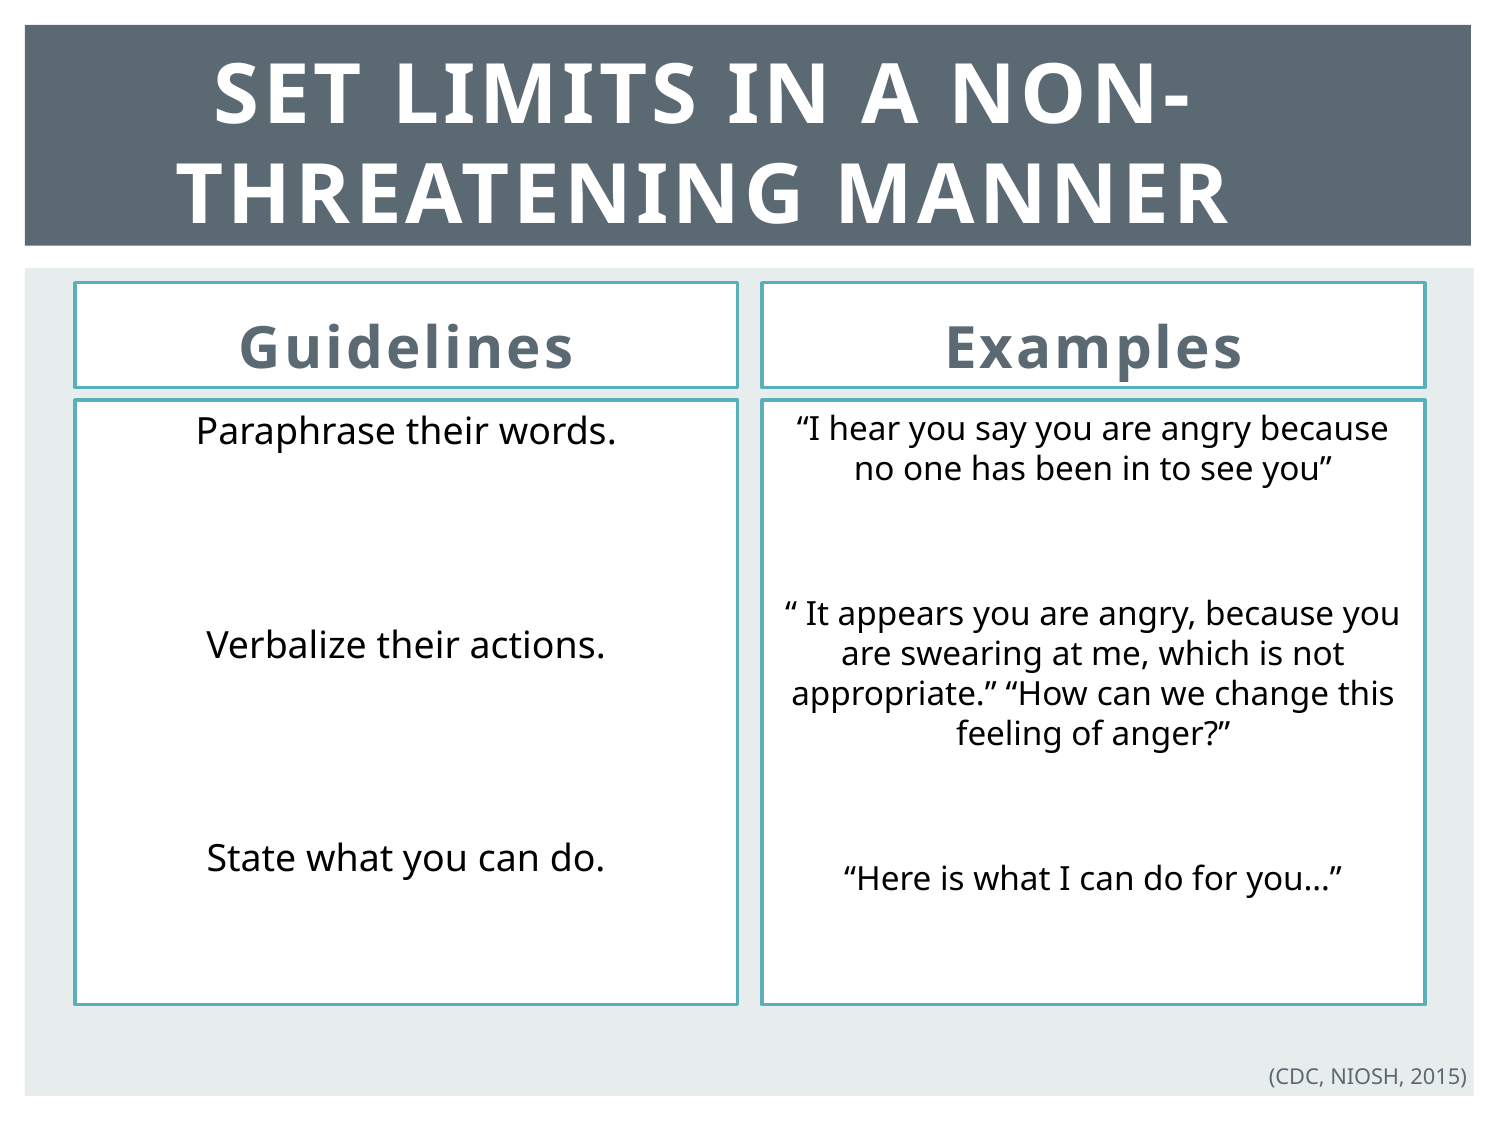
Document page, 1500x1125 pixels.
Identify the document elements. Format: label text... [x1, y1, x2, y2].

title Set Limits in a non-threatening Manner [62, 58, 1343, 222]
text_box (CDC, NIOSH, 2015) [1253, 1054, 1500, 1097]
list Examples [761, 282, 1425, 388]
list “I hear you say you are angry because no one has been in to see you” “ It appears you are angry, because you are swearing at me, which is not appropriate.” “How can we change this feeling of anger?” “Here is what I can do for you…” [761, 399, 1425, 1005]
list Guidelines [75, 282, 738, 388]
list Paraphrase their words. Verbalize their actions. State what you can do. [75, 399, 738, 1005]
